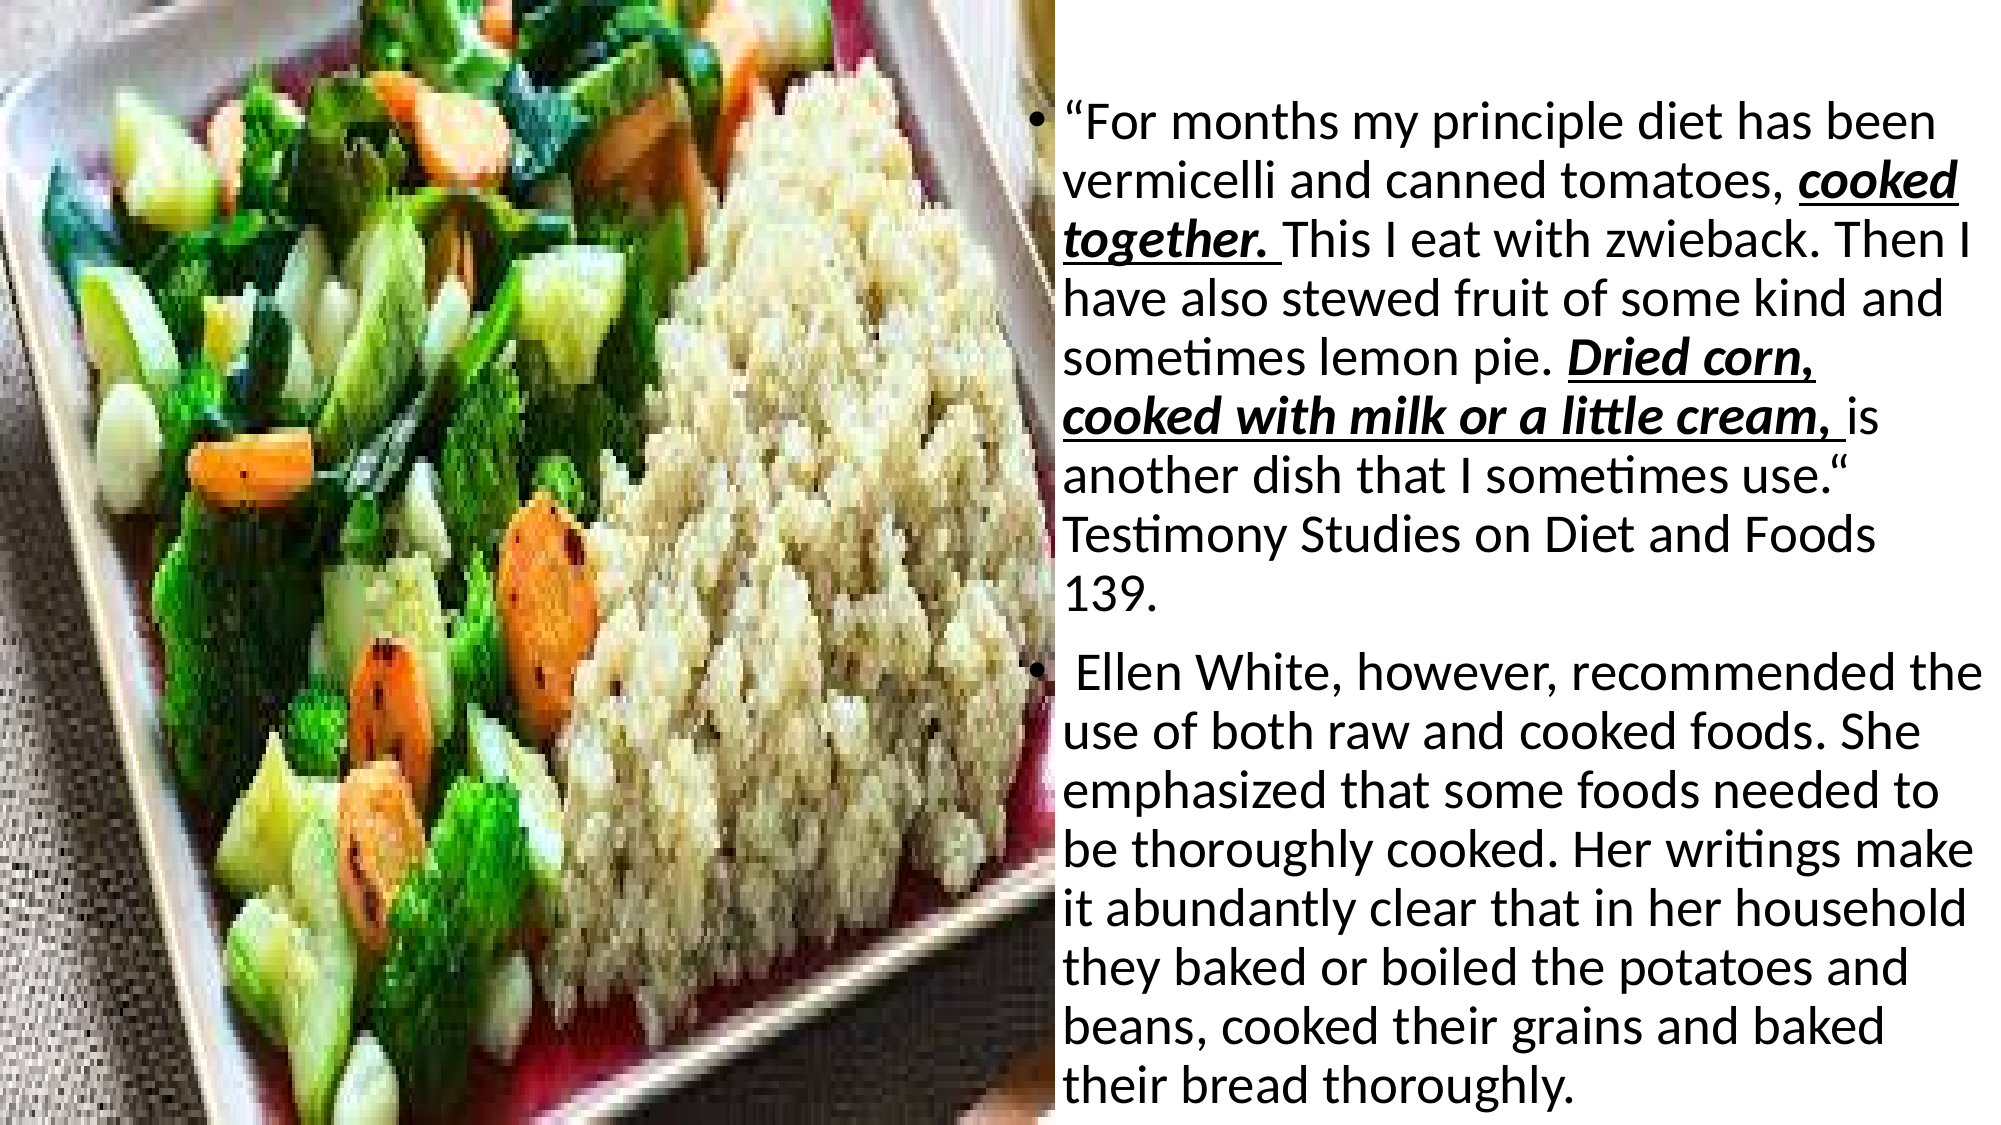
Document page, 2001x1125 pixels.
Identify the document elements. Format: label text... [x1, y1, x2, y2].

list “For months my principle diet has been vermicelli and canned tomatoes, cooked together. This I eat with zwieback. Then I have also stewed fruit of some kind and sometimes lemon pie. Dried corn, cooked with milk or a little cream, is another dish that I sometimes use.“ Testimony Studies on Diet and Foods 139. Ellen White, however, recommended the use of both raw and cooked foods. She emphasized that some foods needed to be thoroughly cooked. Her writings make it abundantly clear that in her household they baked or boiled the potatoes and beans, cooked their grains and baked their bread thoroughly. [1055, 0, 2000, 1125]
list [0, 0, 1055, 1125]
